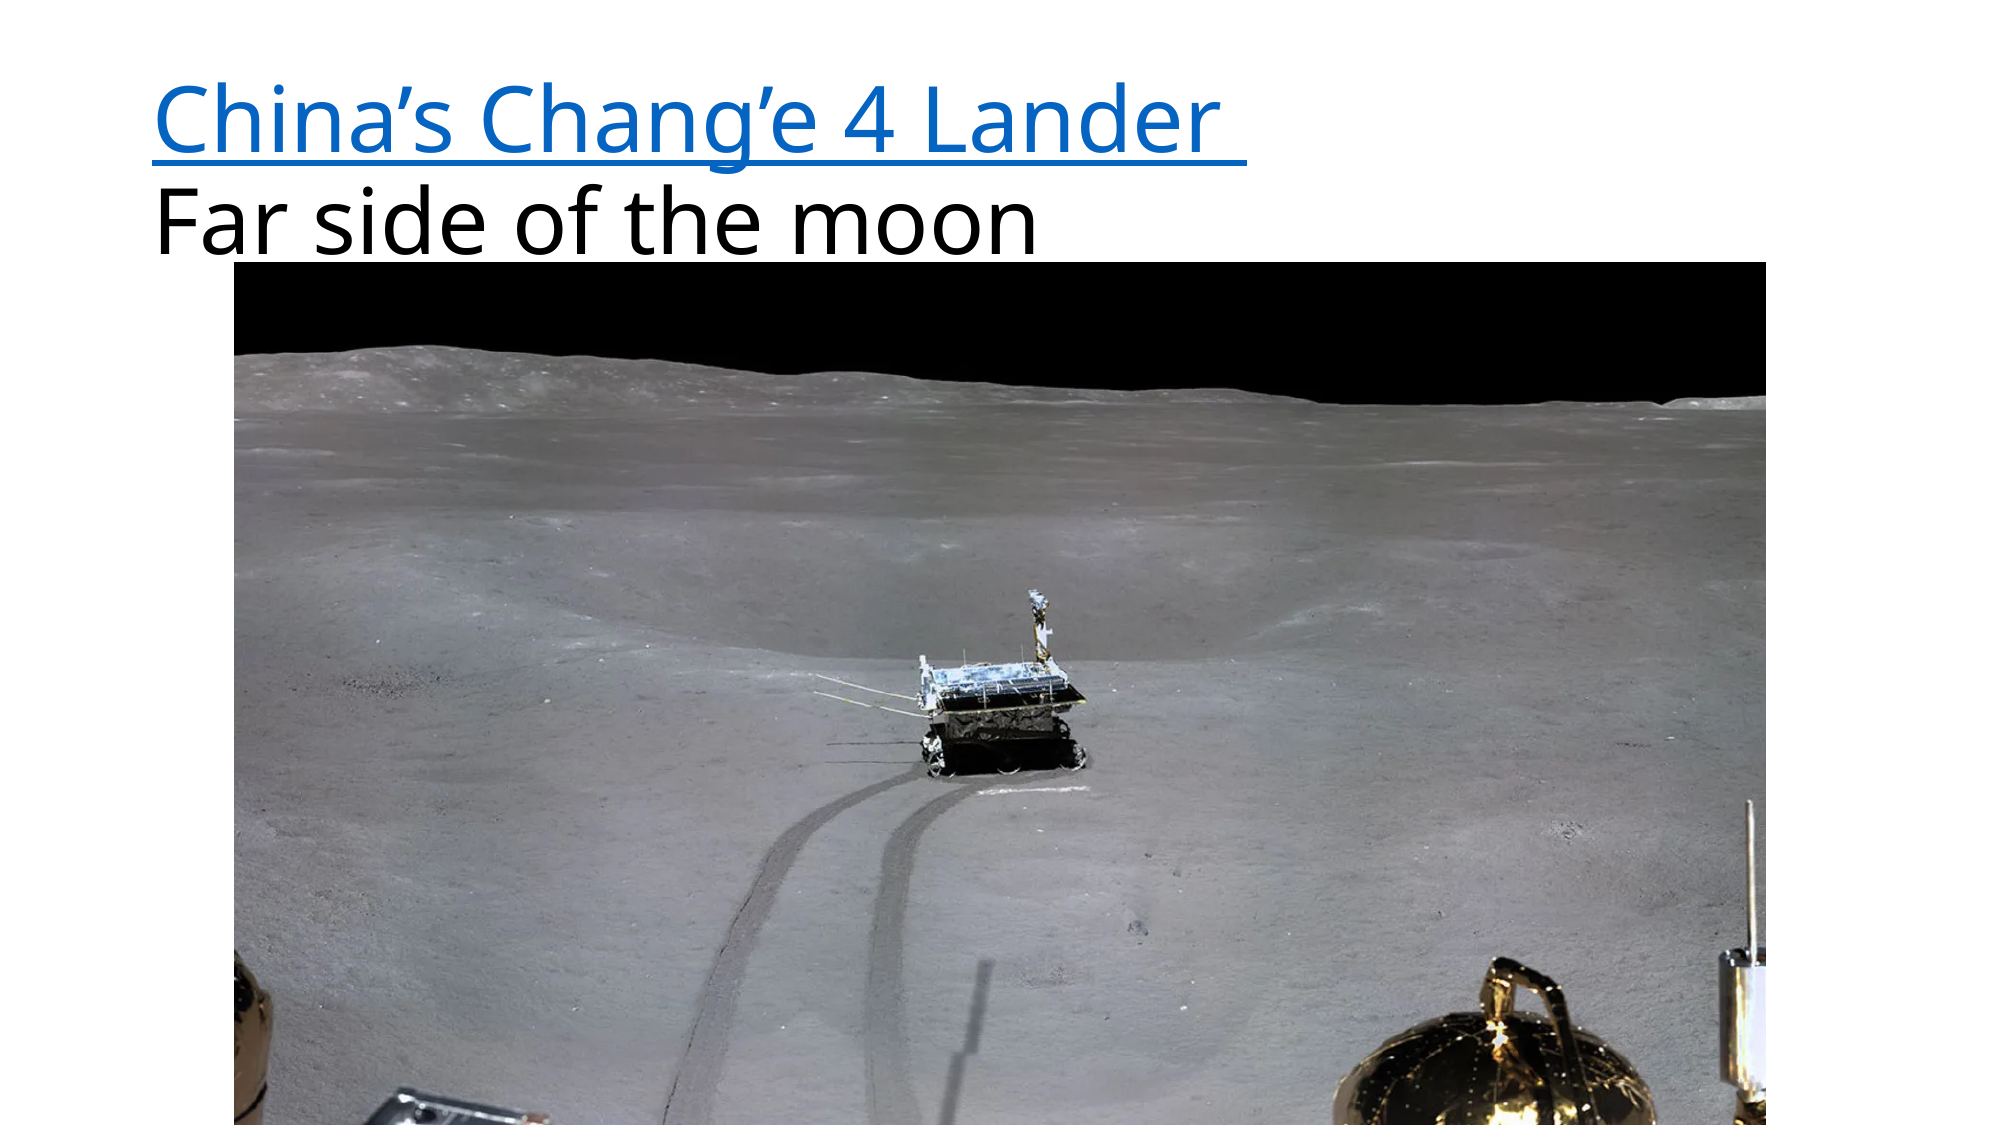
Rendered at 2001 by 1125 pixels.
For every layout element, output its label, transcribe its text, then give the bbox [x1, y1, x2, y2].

title China’s Chang’e 4 Lander Far side of the moon [137, 59, 1863, 278]
picture [234, 262, 1766, 1125]
